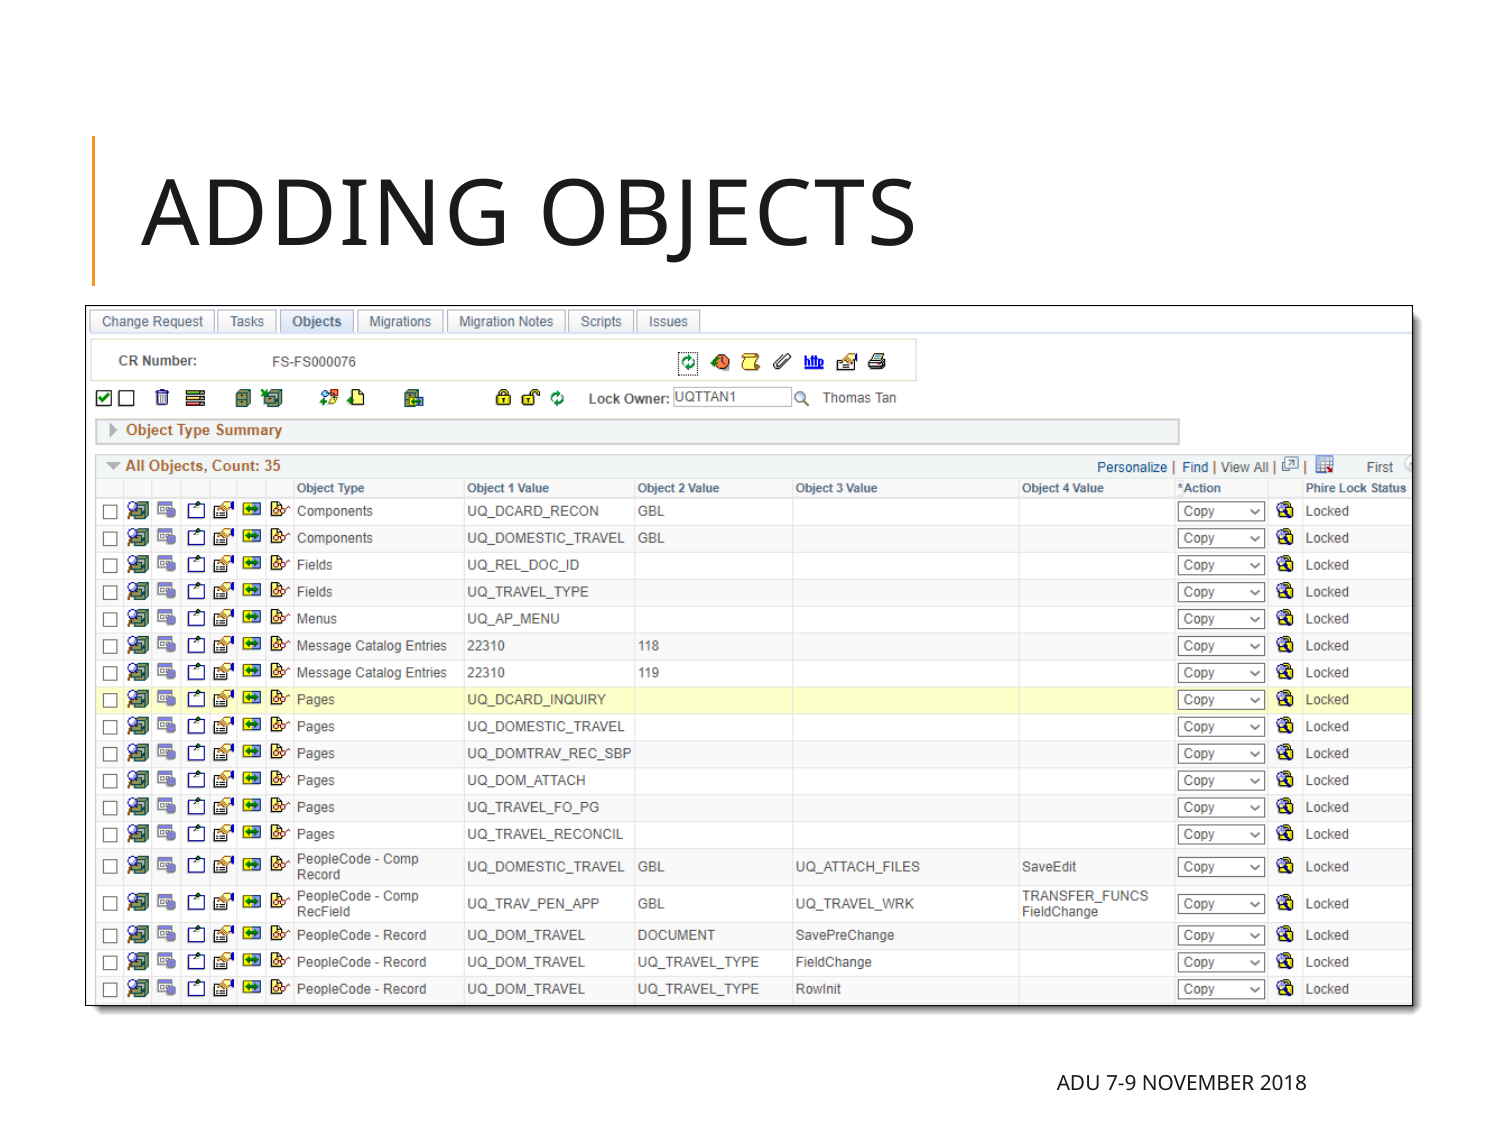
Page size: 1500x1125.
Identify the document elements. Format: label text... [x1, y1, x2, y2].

footer ADU 7-9 November 2018 [595, 1061, 1322, 1107]
picture [85, 305, 1431, 1023]
title Adding OBJECTS [126, 96, 1322, 300]
